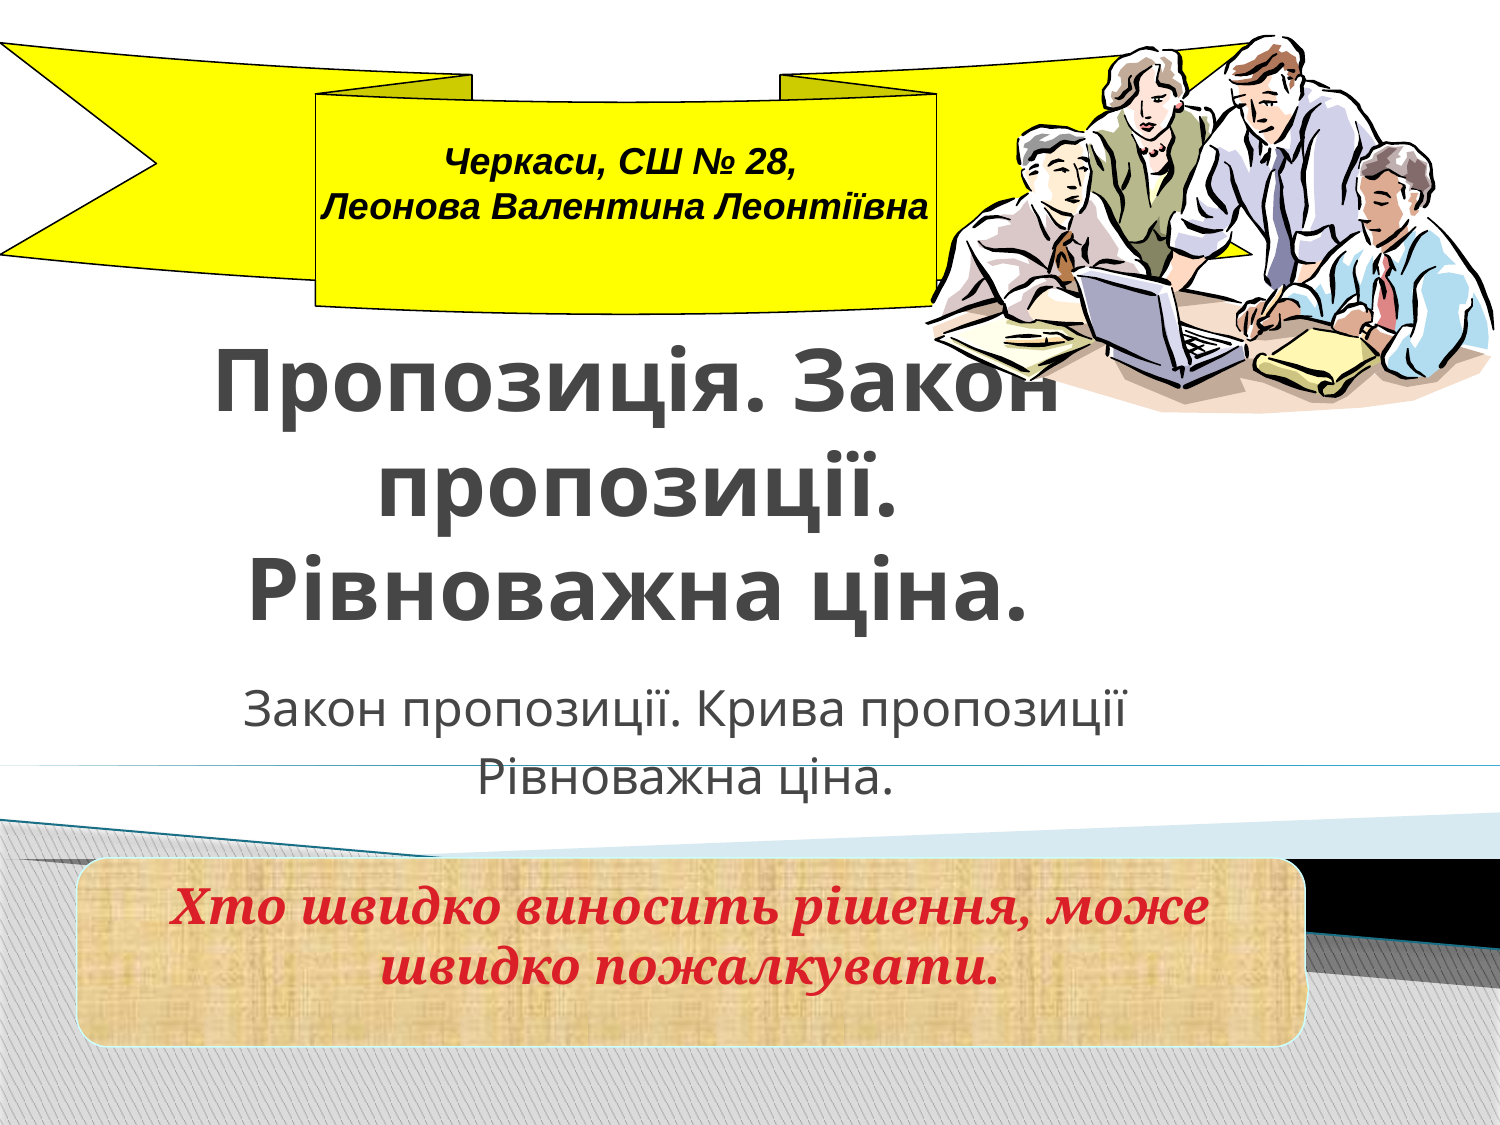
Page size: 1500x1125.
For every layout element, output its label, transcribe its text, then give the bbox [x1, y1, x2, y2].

subtitle Закон пропозиції. Крива пропозиції Рівноважна ціна. [88, 668, 1294, 752]
picture [5, 859, 96, 866]
text_box Черкаси, СШ № 28, Леонова Валентина Леонтіївна [0, 42, 911, 314]
text_box Хто швидко виносить рішення, може швидко пожалкувати. [76, 857, 1309, 1047]
title Пропозиція. Закон пропозиції. Рівноважна ціна. [0, 314, 1305, 646]
picture [1306, 934, 1500, 989]
picture [917, 30, 1500, 418]
